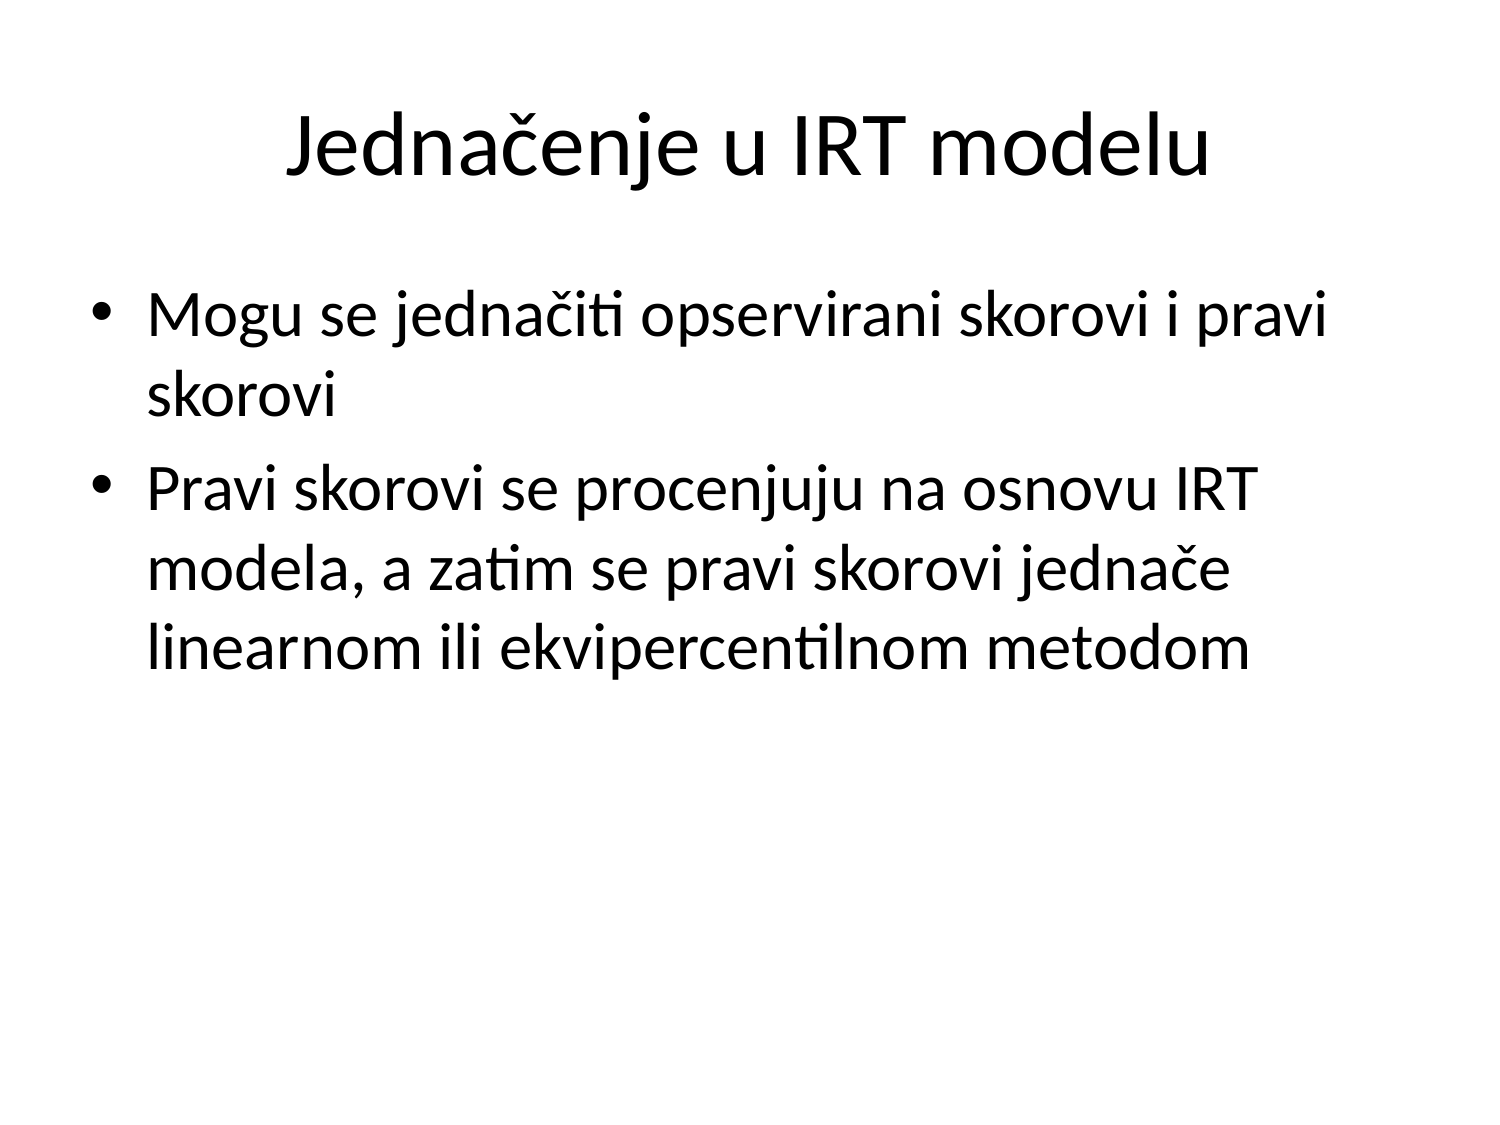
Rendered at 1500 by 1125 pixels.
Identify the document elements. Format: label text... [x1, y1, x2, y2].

list Mogu se jednačiti opservirani skorovi i pravi skorovi Pravi skorovi se procenjuju na osnovu IRT modela, a zatim se pravi skorovi jednače linearnom ili ekvipercentilnom metodom [75, 262, 1425, 1005]
title Jednačenje u IRT modelu [75, 45, 1425, 233]
